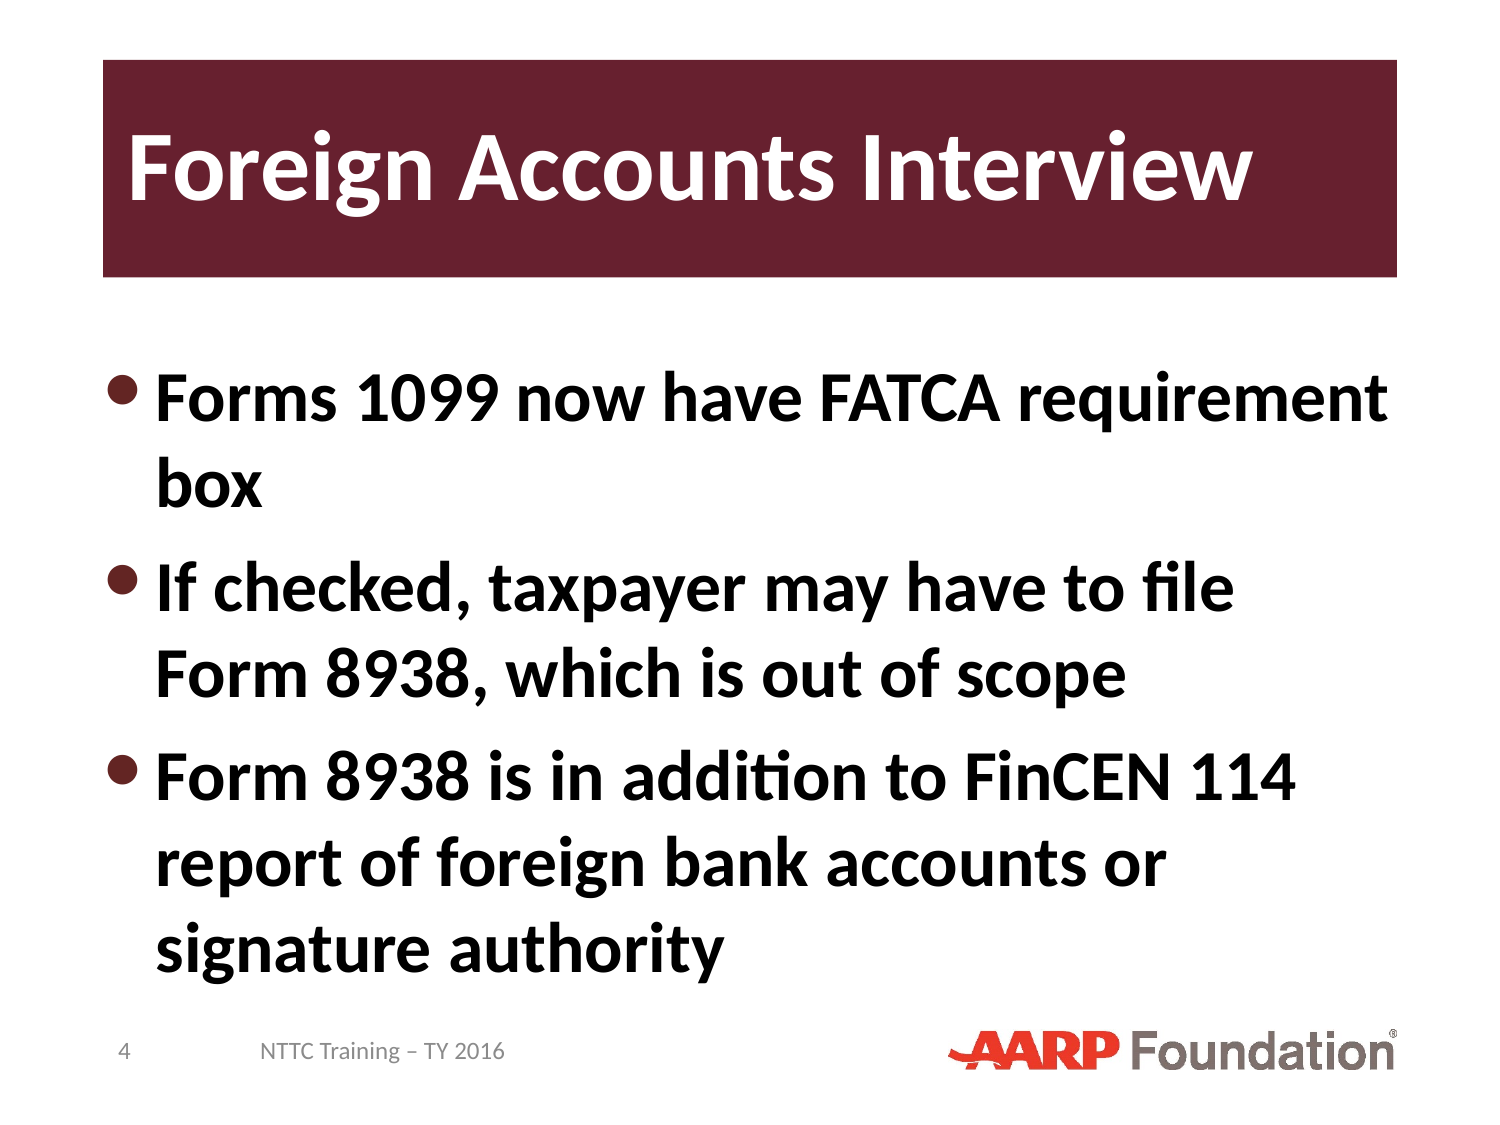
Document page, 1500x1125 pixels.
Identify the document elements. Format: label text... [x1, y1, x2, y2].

footer NTTC Training – TY 2016 [245, 1019, 812, 1080]
title Foreign Accounts Interview [103, 59, 1397, 278]
picture [948, 1029, 1397, 1070]
list Forms 1099 now have FATCA requirement box If checked, taxpayer may have to file Form 8938, which is out of scope Form 8938 is in addition to FinCEN 114 report of foreign bank accounts or signature authority [103, 350, 1394, 988]
slide_number 4 [103, 1019, 208, 1080]
